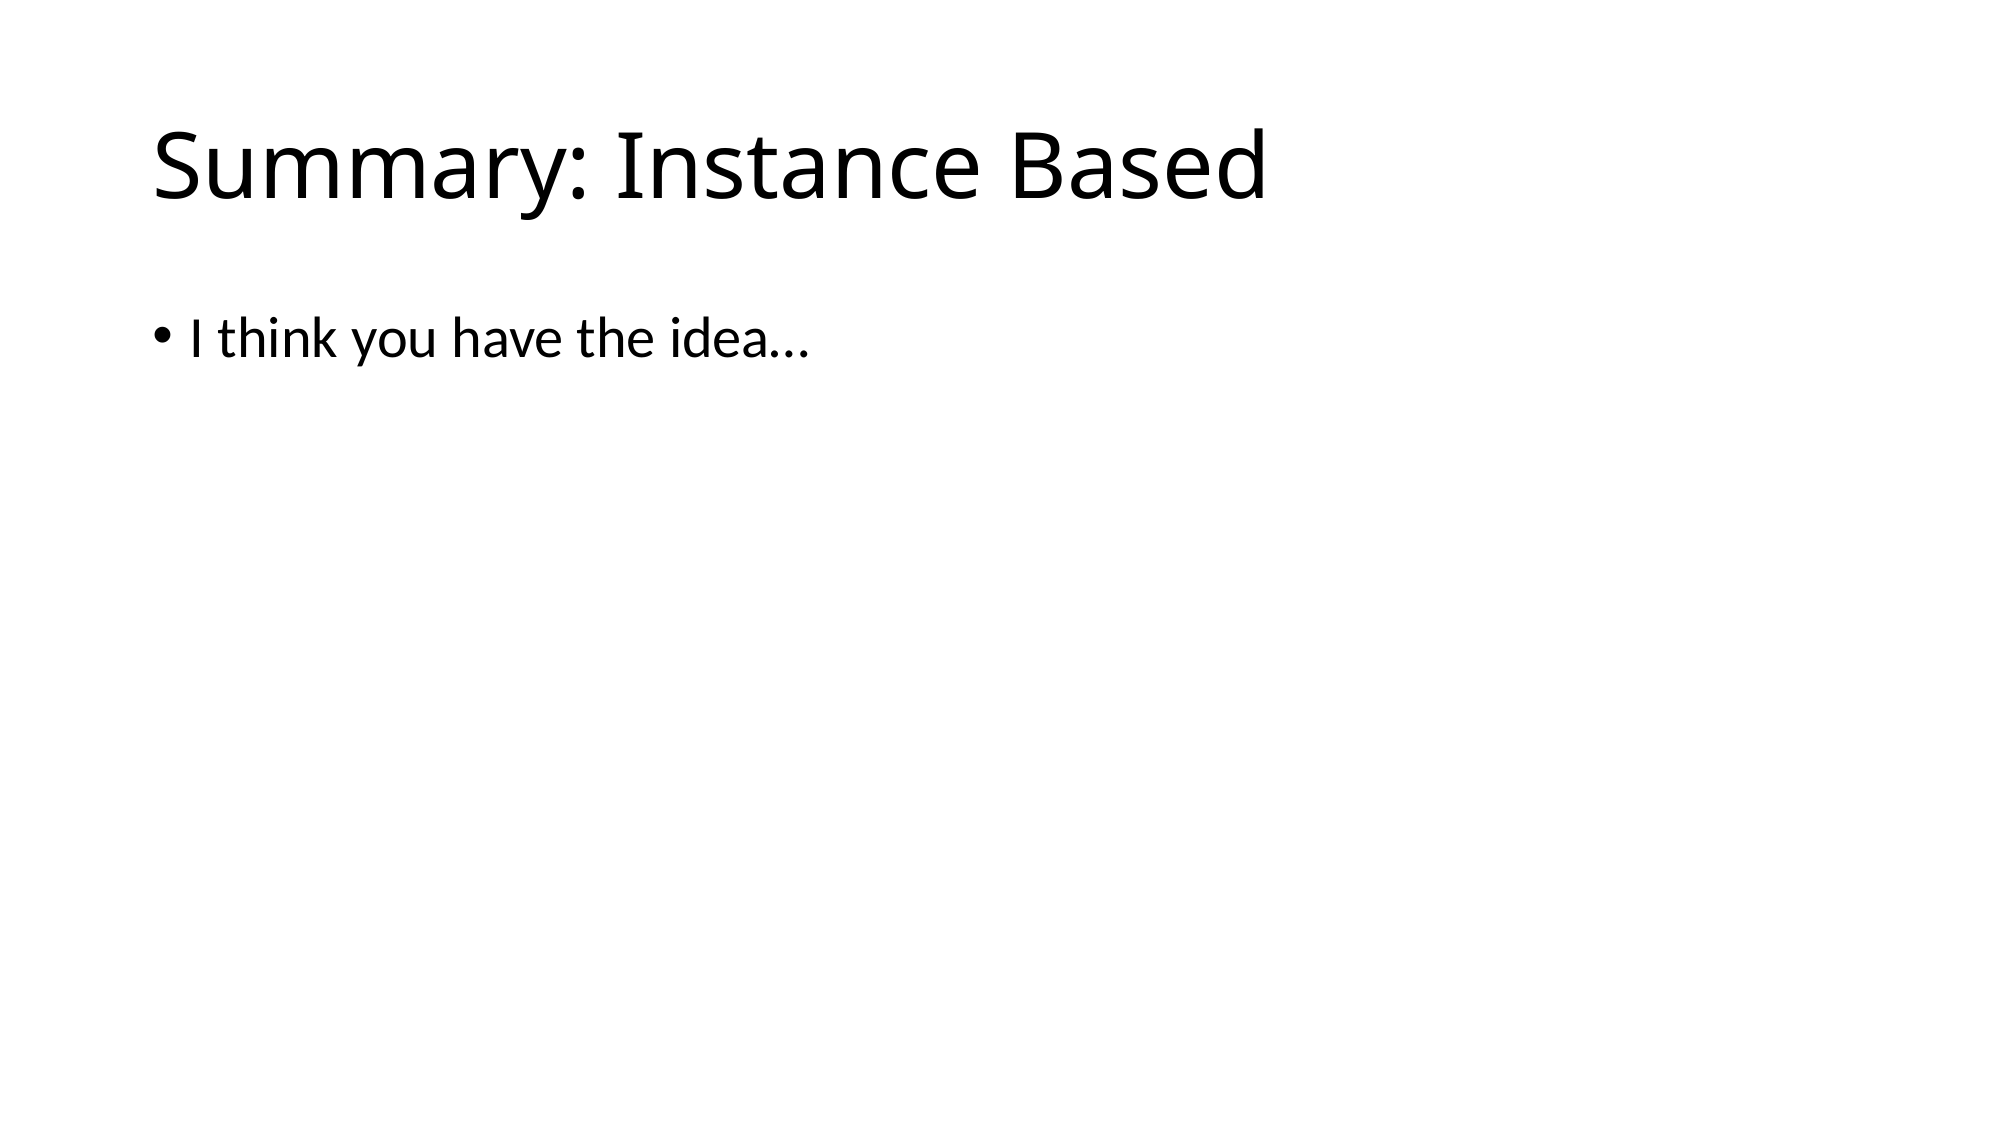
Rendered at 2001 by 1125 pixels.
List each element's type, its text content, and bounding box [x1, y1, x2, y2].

title Summary: Instance Based [137, 59, 1863, 278]
list I think you have the idea… [137, 299, 988, 1014]
